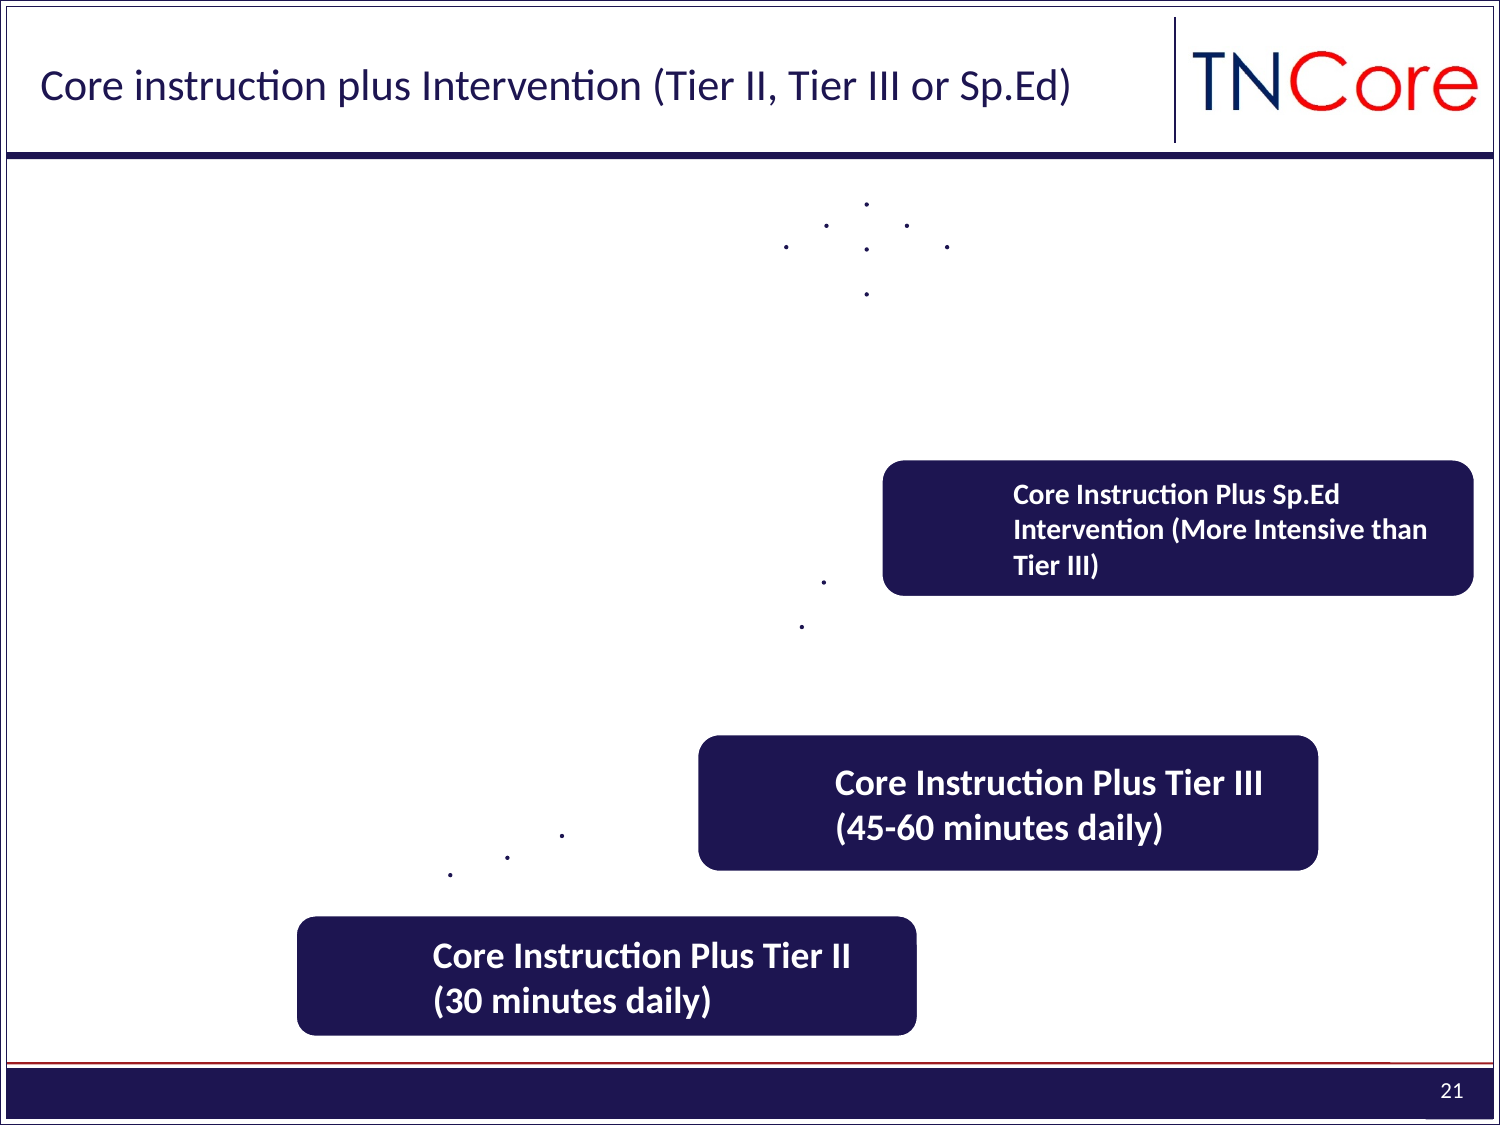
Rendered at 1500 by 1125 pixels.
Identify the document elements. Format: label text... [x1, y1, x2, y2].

picture [1188, 46, 1481, 115]
title Core instruction plus Intervention (Tier II, Tier III or Sp.Ed) [25, 23, 1104, 143]
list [28, 176, 1476, 1029]
